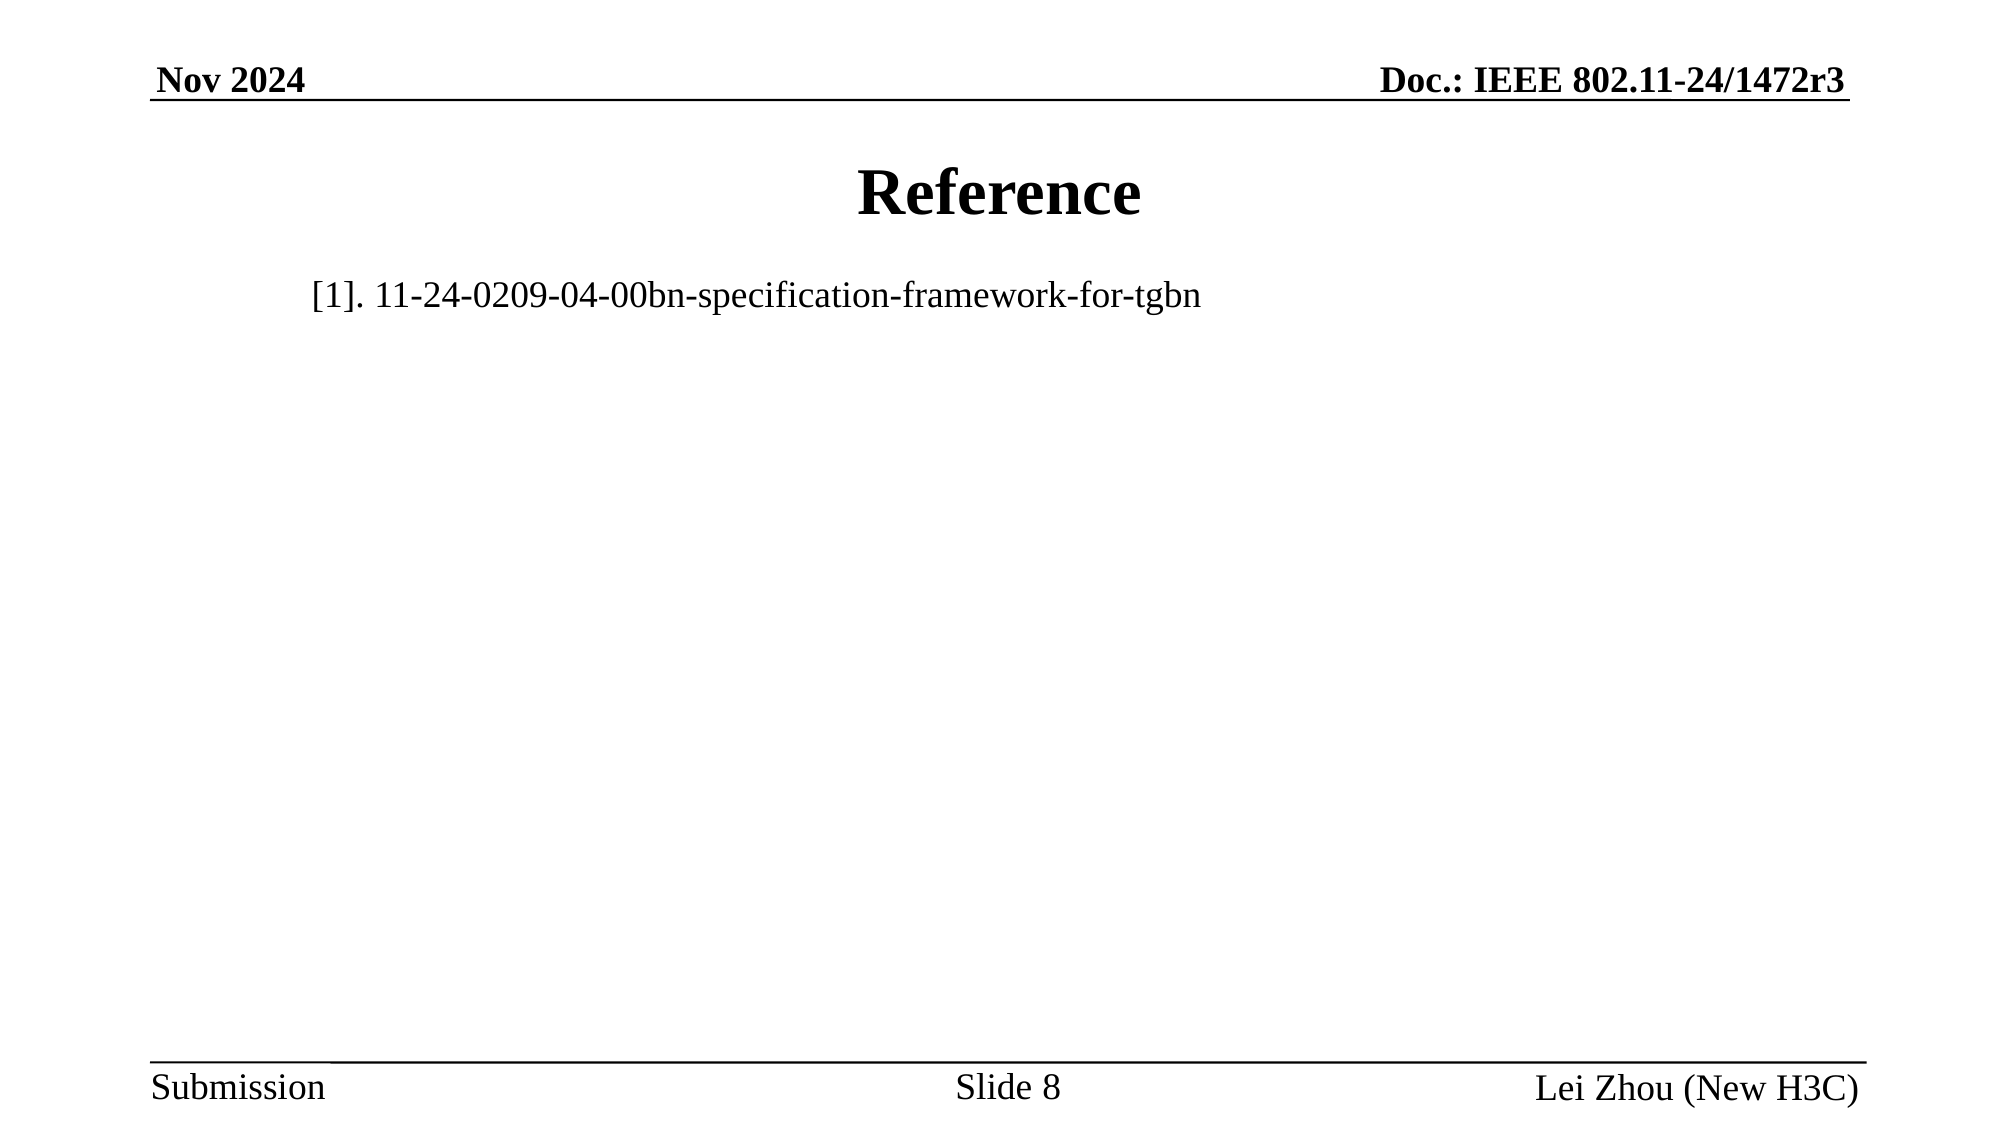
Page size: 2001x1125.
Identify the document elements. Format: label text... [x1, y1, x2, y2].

text_box [1]. 11-24-0209-04-00bn-specification-framework-for-tgbn [221, 262, 1497, 1000]
title Reference [149, 112, 1851, 263]
footer Lei Zhou (New H3C) [1532, 1062, 1860, 1109]
slide_number Slide 8 [942, 1061, 1075, 1108]
